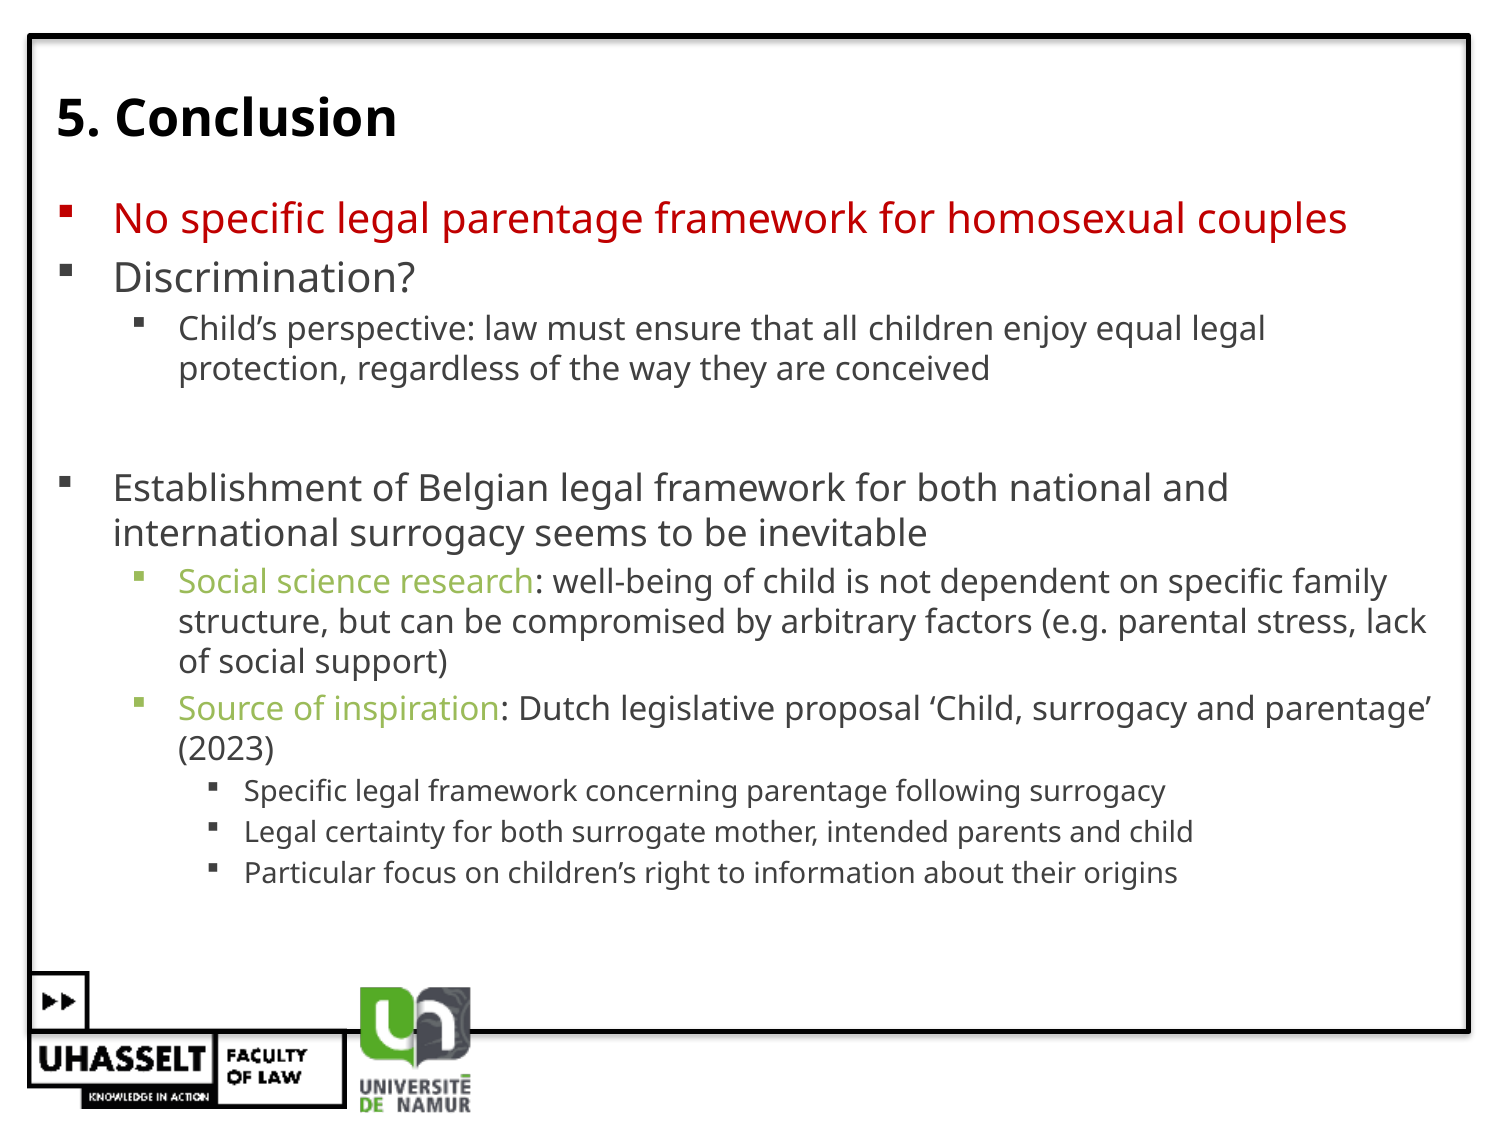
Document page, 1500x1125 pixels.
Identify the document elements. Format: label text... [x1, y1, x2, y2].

title 5. Conclusion [41, 70, 1459, 161]
picture [32, 971, 347, 1029]
list No specific legal parentage framework for homosexual couples Discrimination? Child’s perspective: law must ensure that all children enjoy equal legal protection, regardless of the way they are conceived Establishment of Belgian legal framework for both national and international surrogacy seems to be inevitable Social science research: well-being of child is not dependent on specific family structure, but can be compromised by arbitrary factors (e.g. parental stress, lack of social support) Source of inspiration: Dutch legislative proposal ‘Child, surrogacy and parentage’ (2023) Specific legal framework concerning parentage following surrogacy Legal certainty for both surrogate mother, intended parents and child Particular focus on children’s right to information about their origins [41, 184, 1459, 1012]
picture [348, 975, 484, 1125]
picture [27, 1034, 347, 1109]
